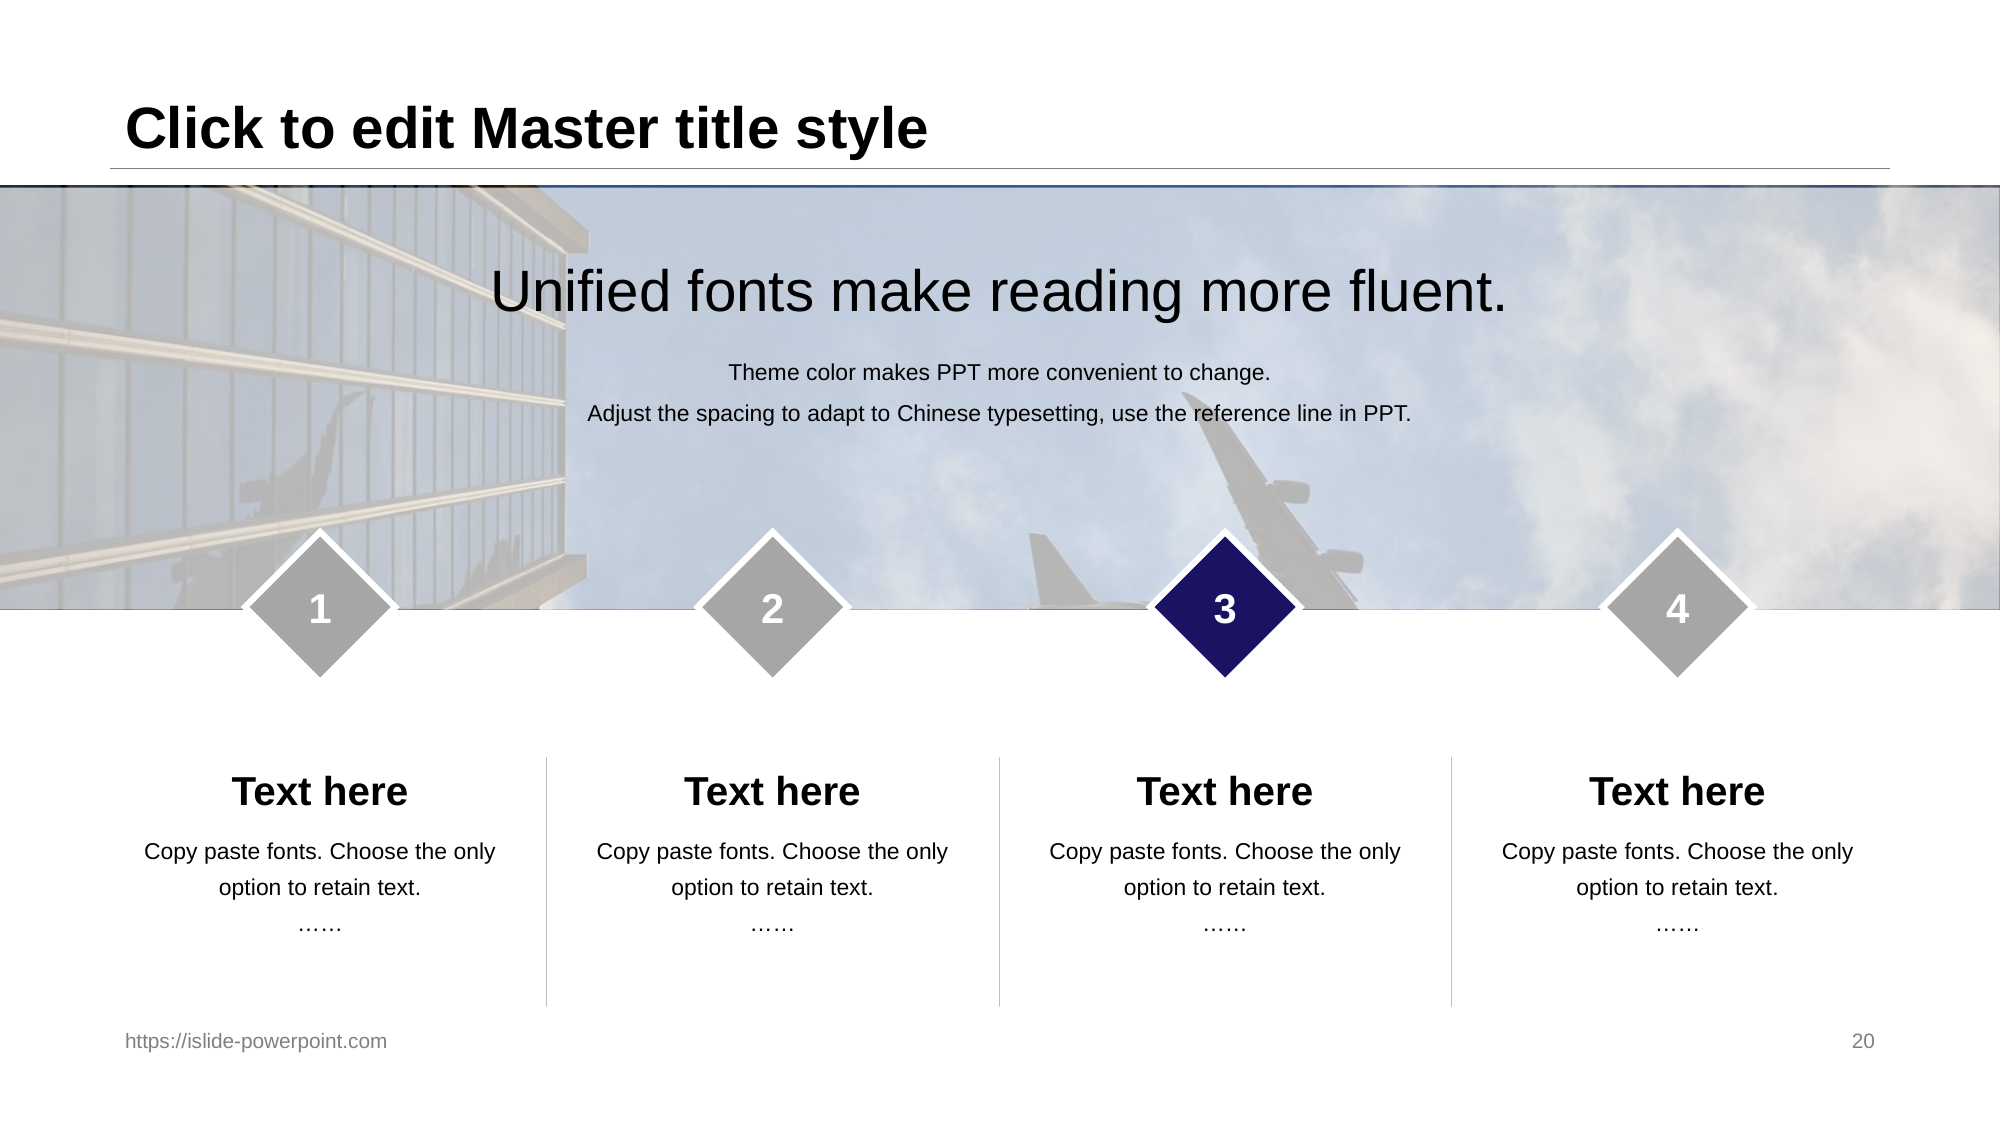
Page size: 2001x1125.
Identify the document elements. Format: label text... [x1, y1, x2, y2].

footer https://islide-powerpoint.com [109, 1023, 790, 1058]
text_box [0, 185, 2000, 1007]
slide_number 20 [1412, 1023, 1890, 1058]
title Click to edit Master title style [109, 0, 1890, 169]
